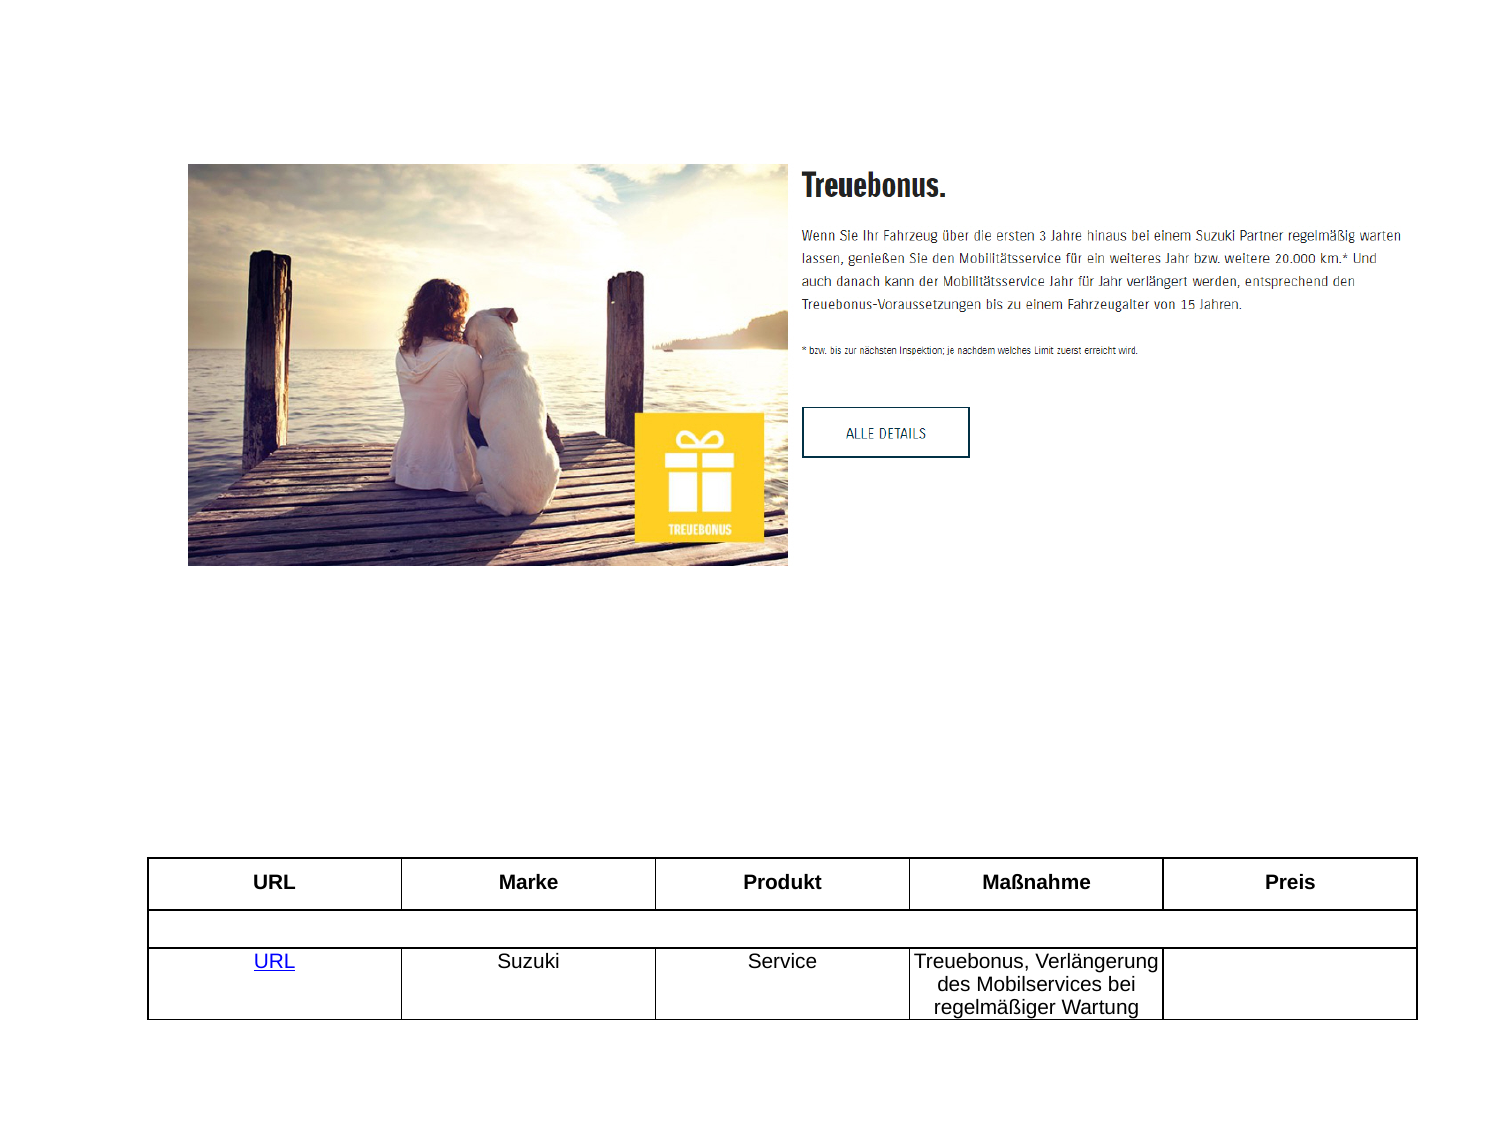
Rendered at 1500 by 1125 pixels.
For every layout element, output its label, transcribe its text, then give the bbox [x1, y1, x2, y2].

table_header Preis [1164, 859, 1416, 909]
table_cell Treuebonus, Verlängerung des Mobilservices bei regelmäßiger Wartung [910, 949, 1162, 1019]
table_cell [1164, 949, 1416, 1019]
table_cell Service [656, 949, 909, 1019]
table_header Marke [402, 859, 655, 909]
picture [143, 141, 1444, 584]
table_cell Suzuki [402, 949, 655, 1019]
table_header Produkt [656, 859, 909, 909]
table_cell [149, 911, 1416, 947]
table_cell URL [149, 949, 401, 1019]
table_header URL [149, 859, 401, 909]
table_header Maßnahme [910, 859, 1162, 909]
